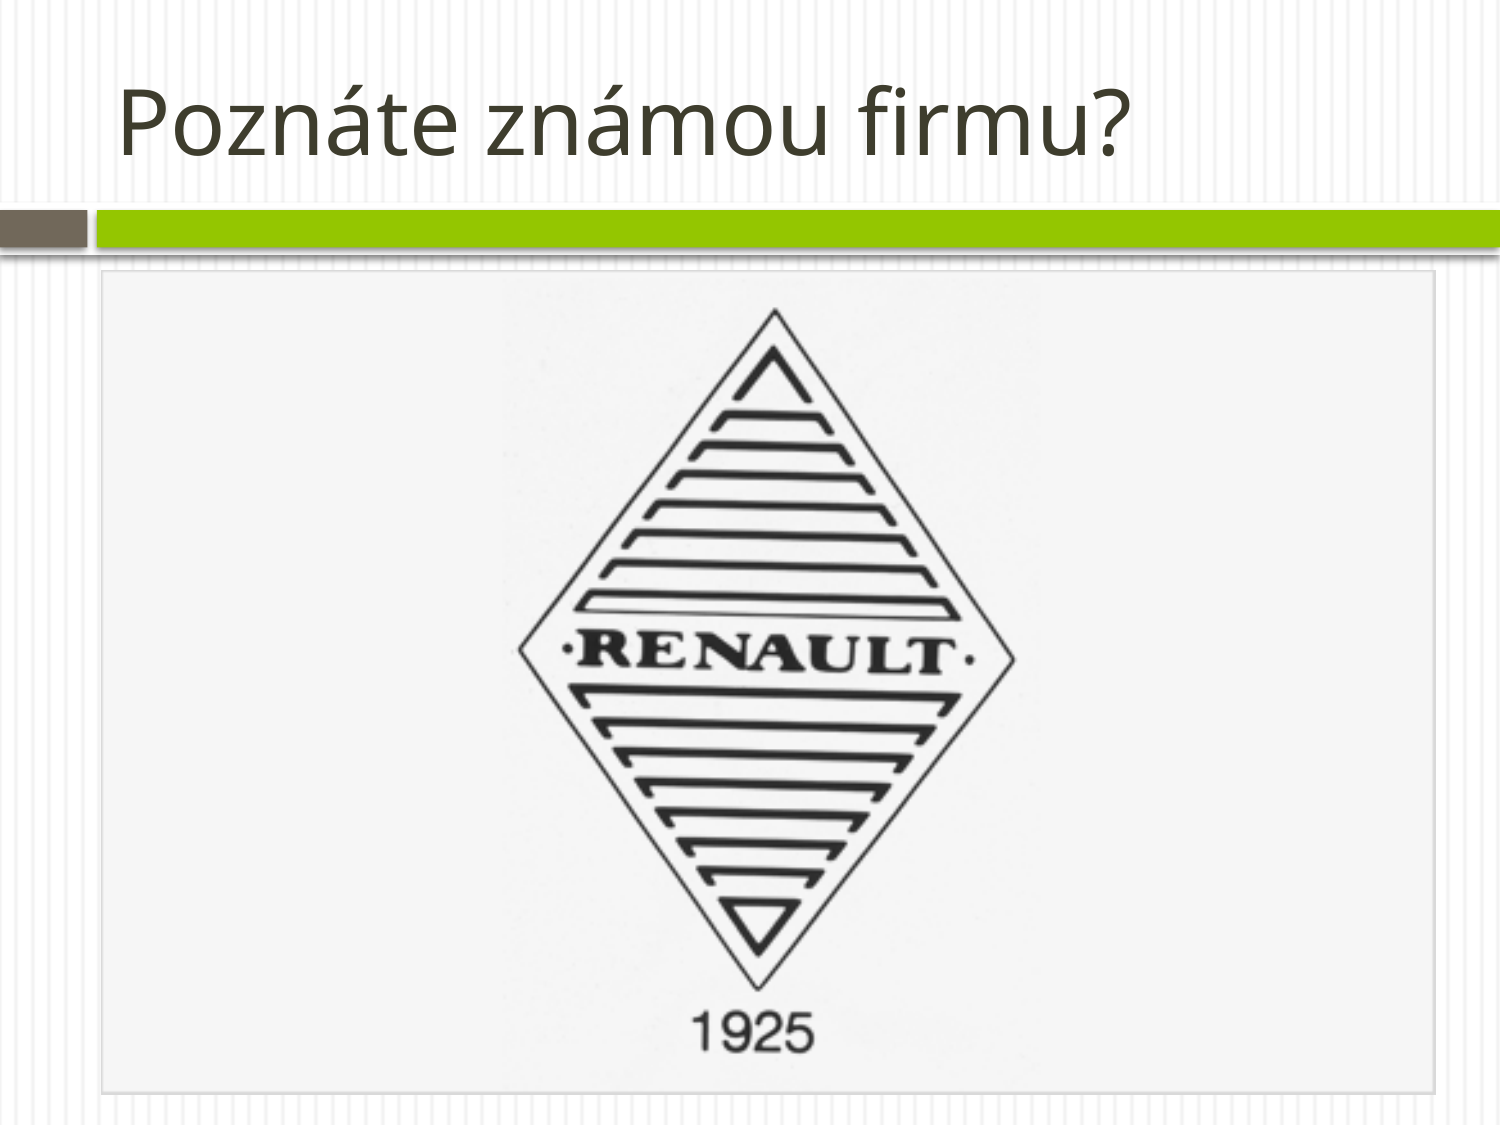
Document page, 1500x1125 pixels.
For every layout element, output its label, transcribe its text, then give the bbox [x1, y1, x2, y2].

picture [100, 270, 1436, 1095]
title Poznáte známou firmu? [100, 37, 1438, 200]
